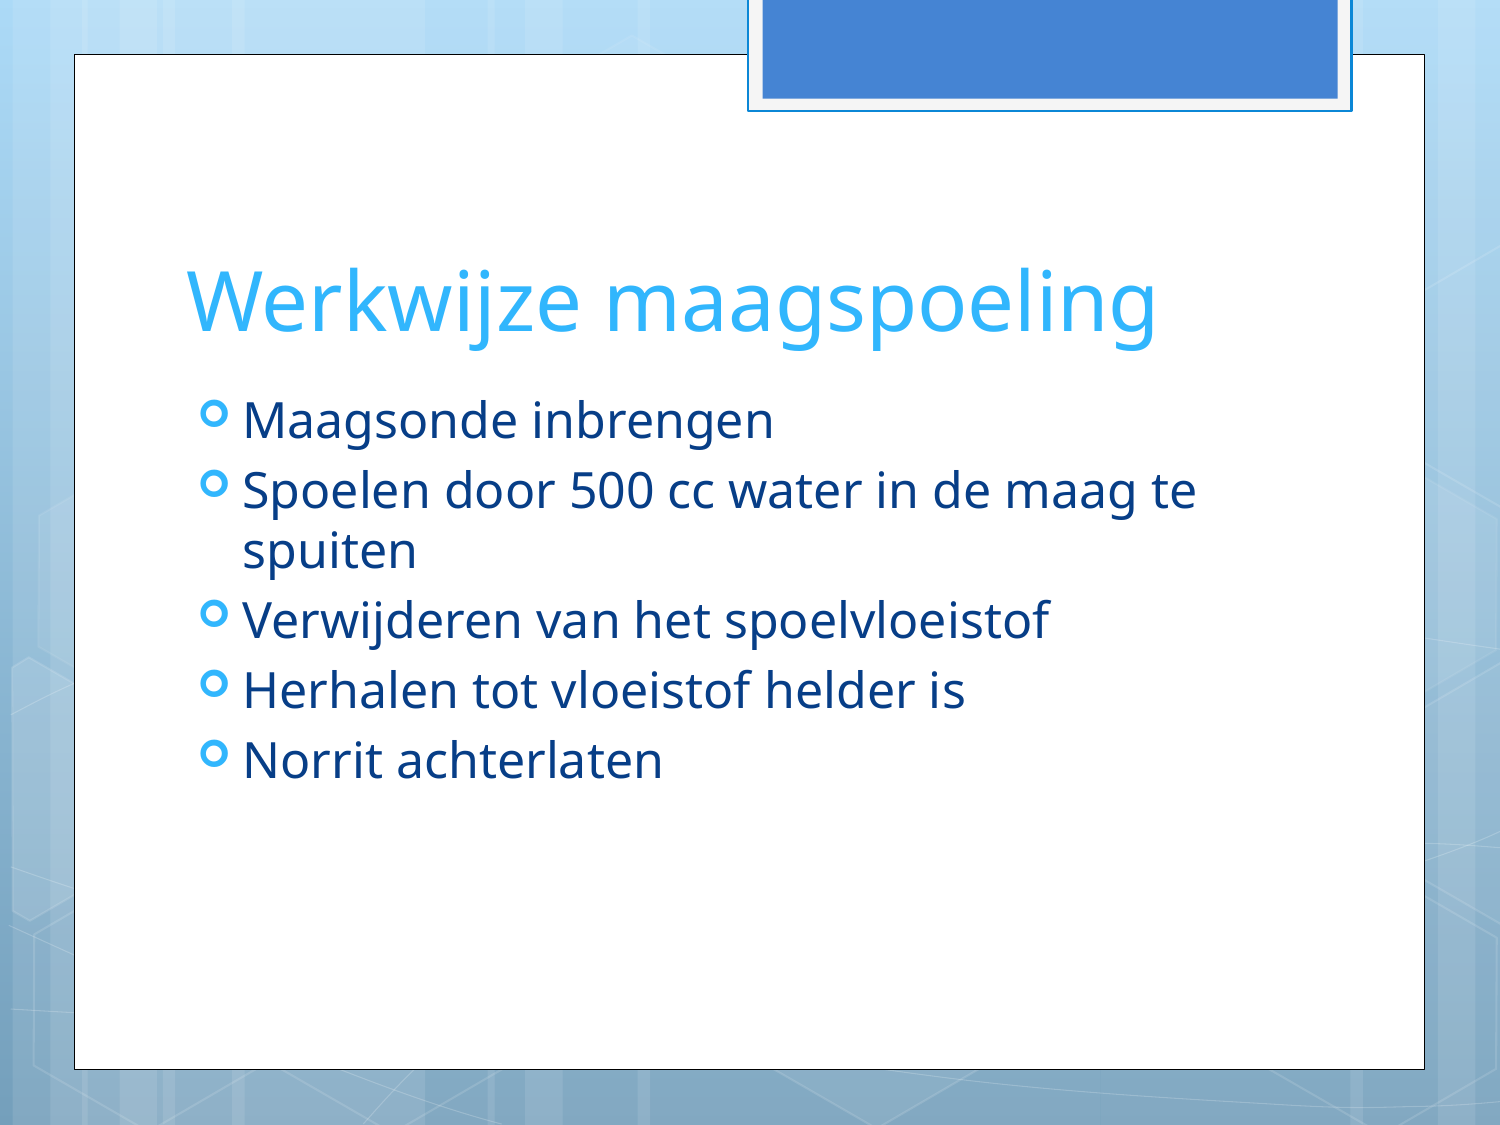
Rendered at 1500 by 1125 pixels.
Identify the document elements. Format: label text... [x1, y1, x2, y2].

title Werkwijze maagspoeling [171, 168, 1324, 357]
list Maagsonde inbrengen Spoelen door 500 cc water in de maag te spuiten Verwijderen van het spoelvloeistof Herhalen tot vloeistof helder is Norrit achterlaten [171, 381, 1283, 957]
